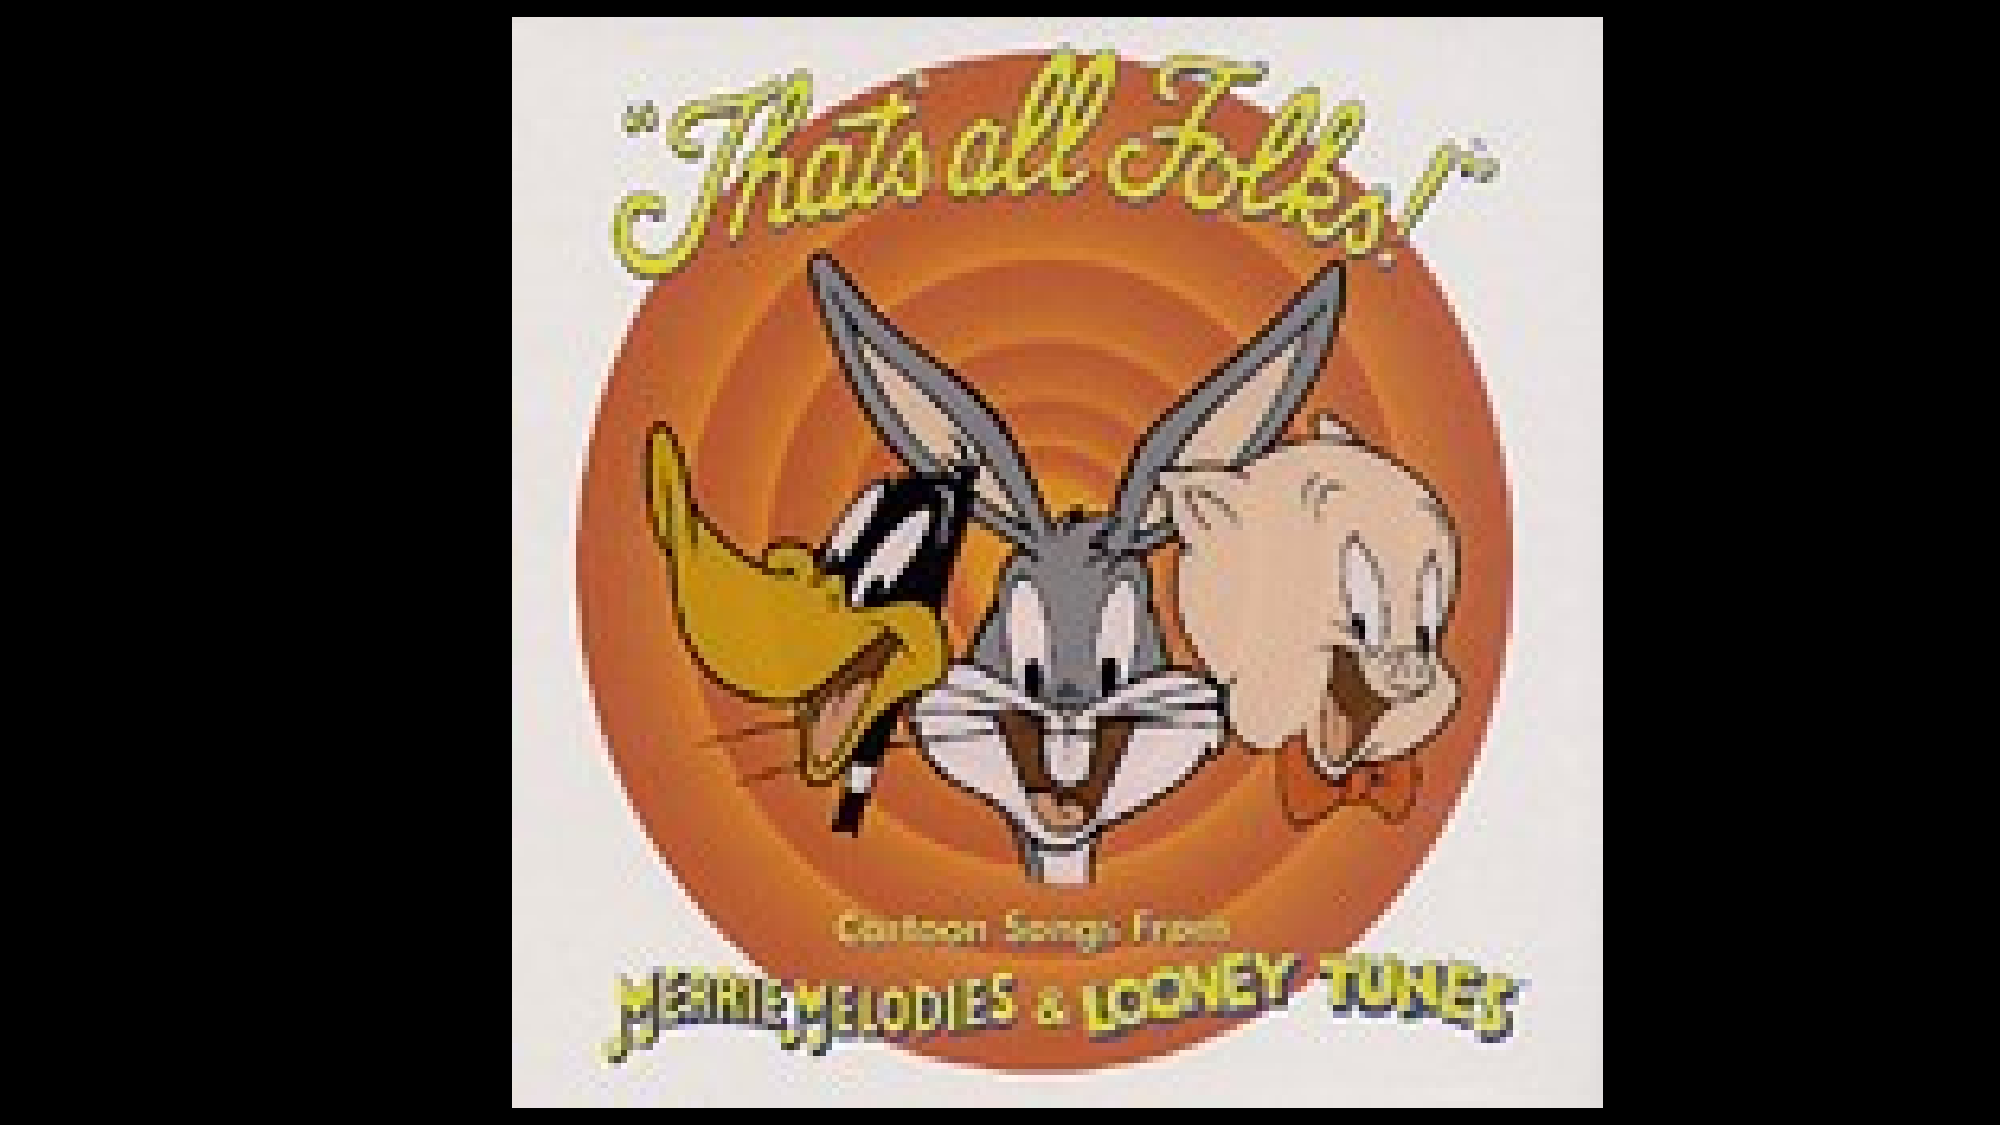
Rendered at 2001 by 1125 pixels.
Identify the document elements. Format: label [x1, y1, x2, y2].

picture [512, 17, 1603, 1108]
